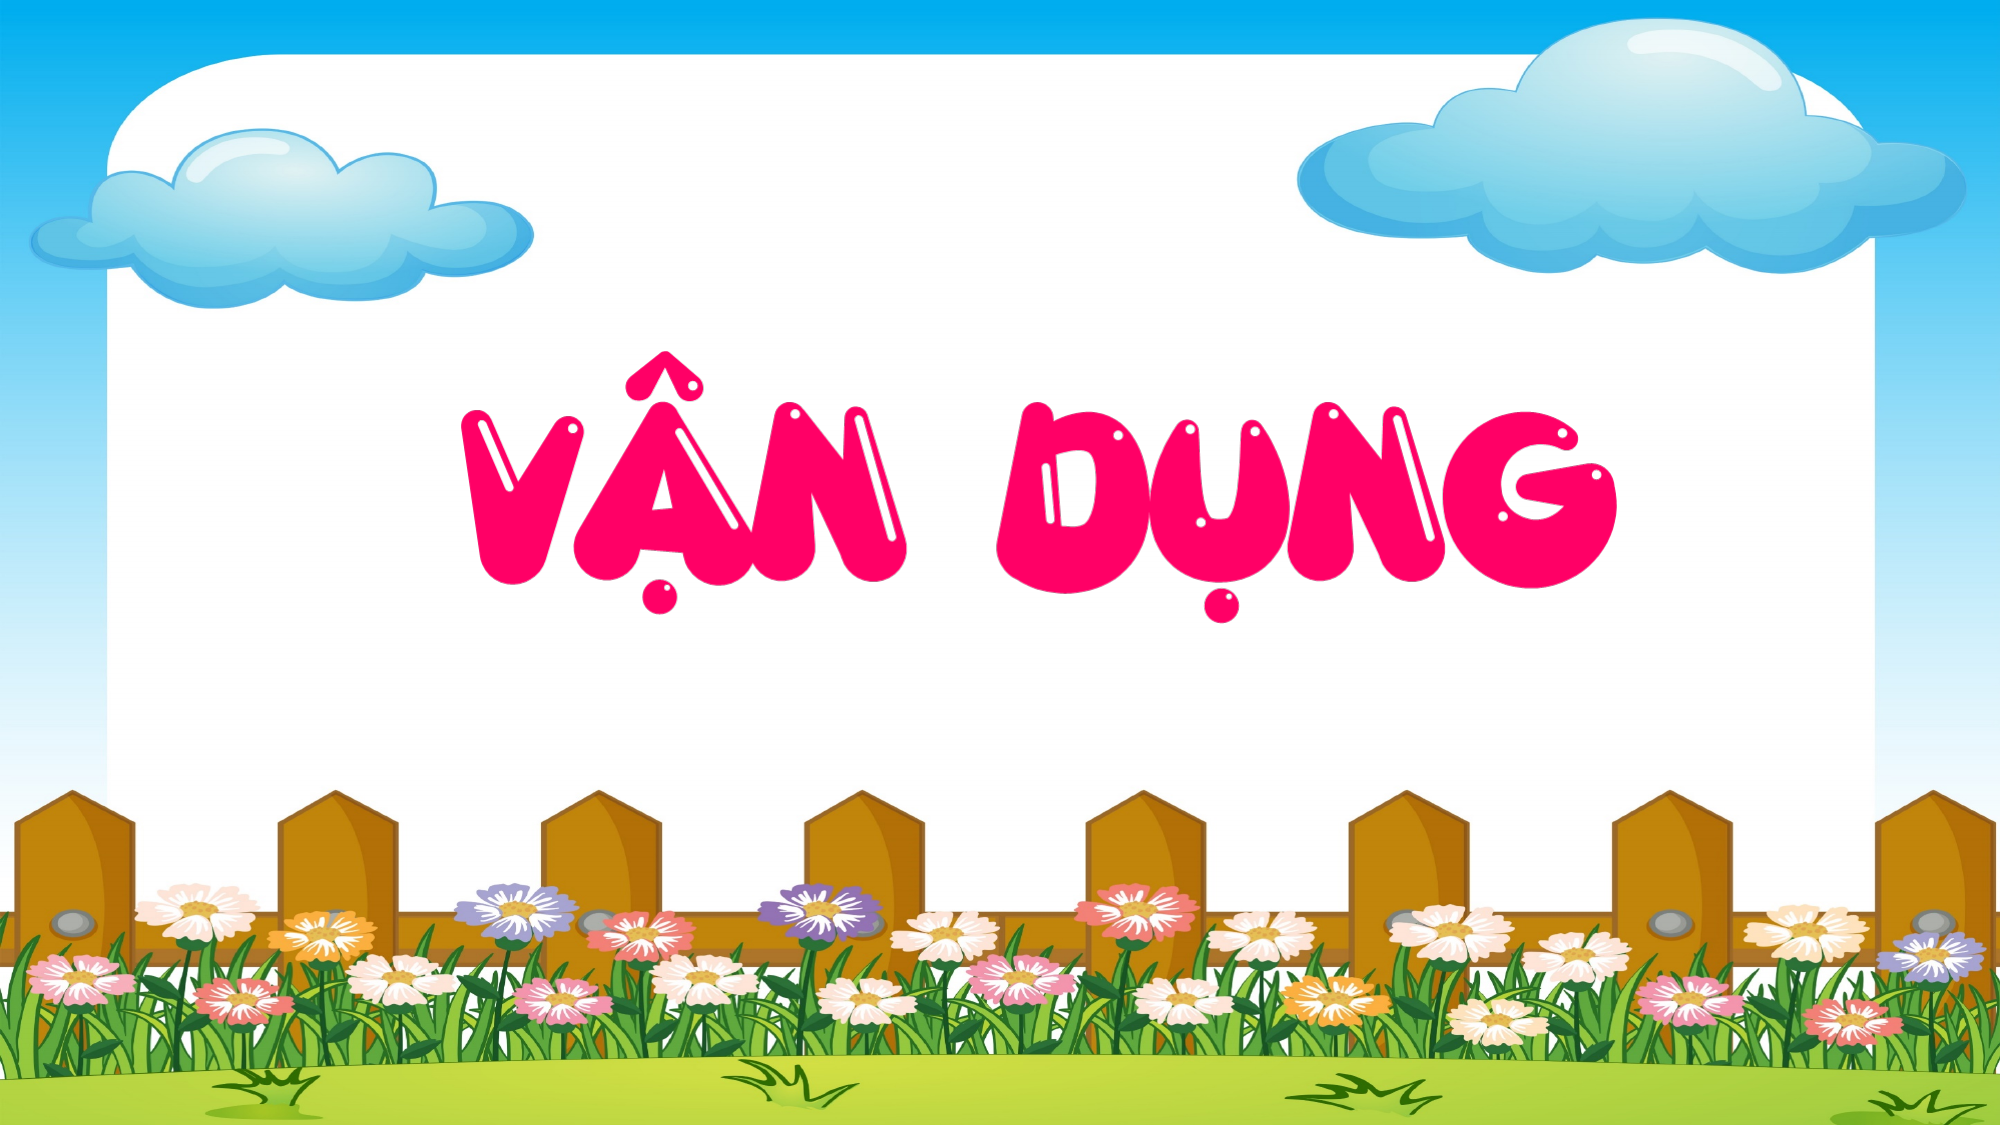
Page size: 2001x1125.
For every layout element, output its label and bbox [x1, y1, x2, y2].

picture [349, 337, 1725, 725]
list [0, 0, 2000, 1125]
